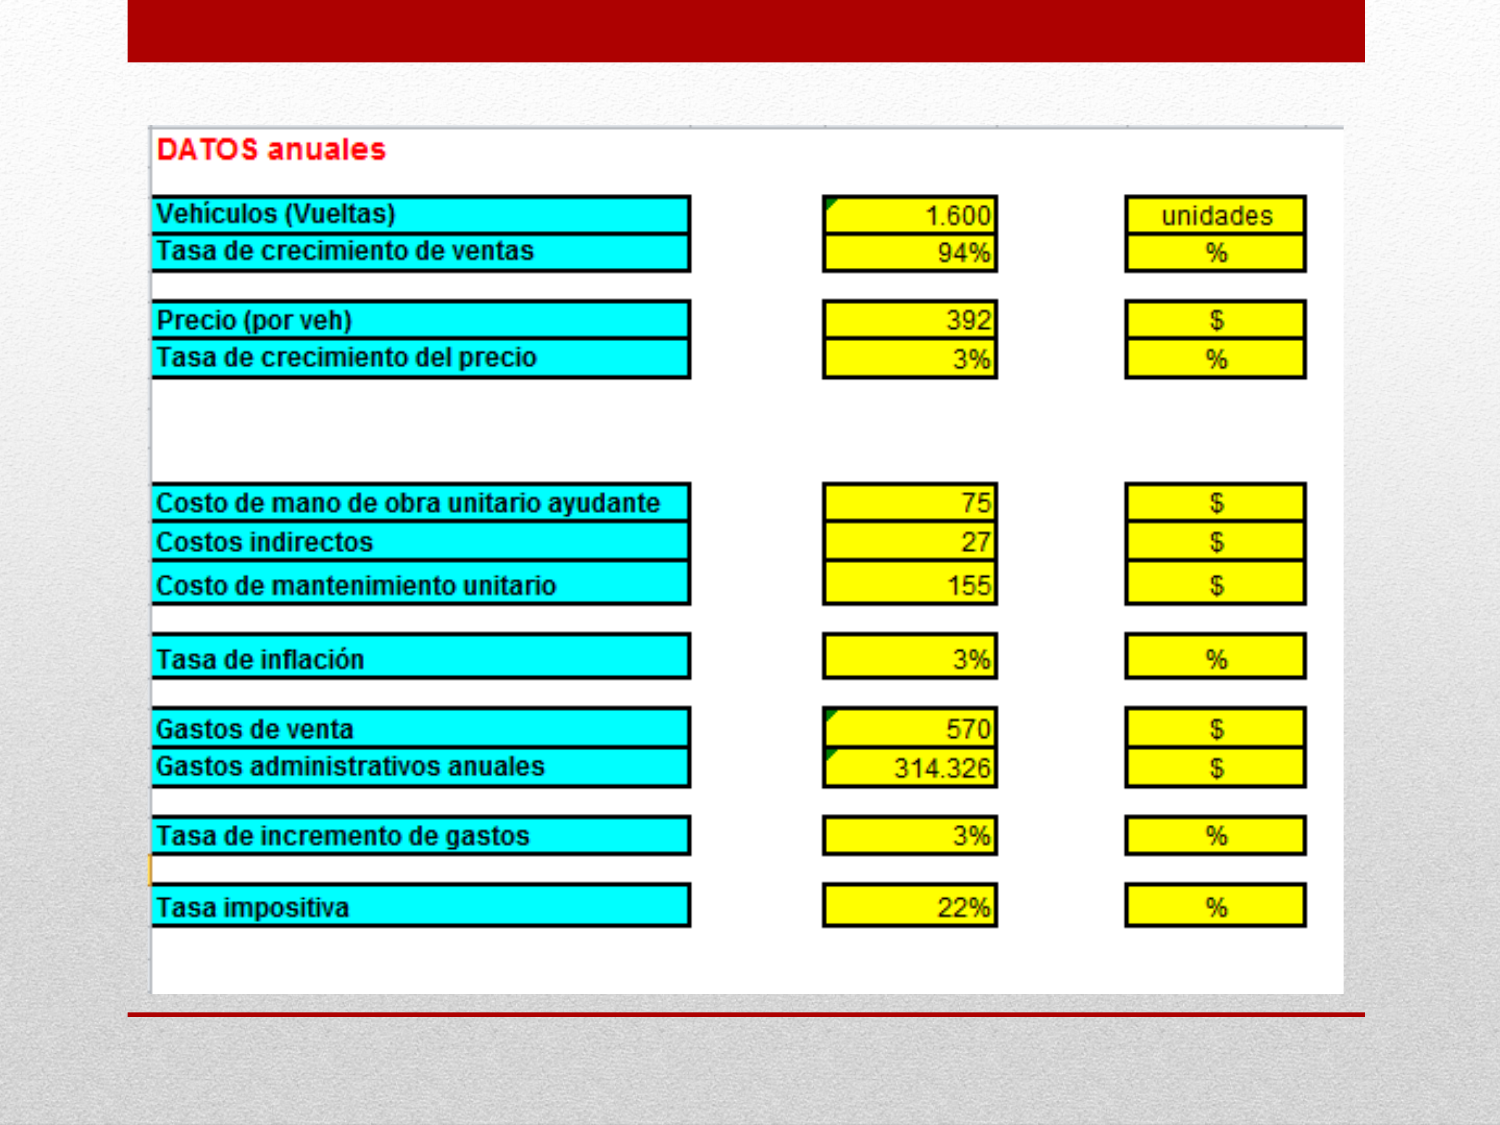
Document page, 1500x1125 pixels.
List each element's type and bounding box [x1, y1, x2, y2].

picture [146, 124, 1345, 995]
